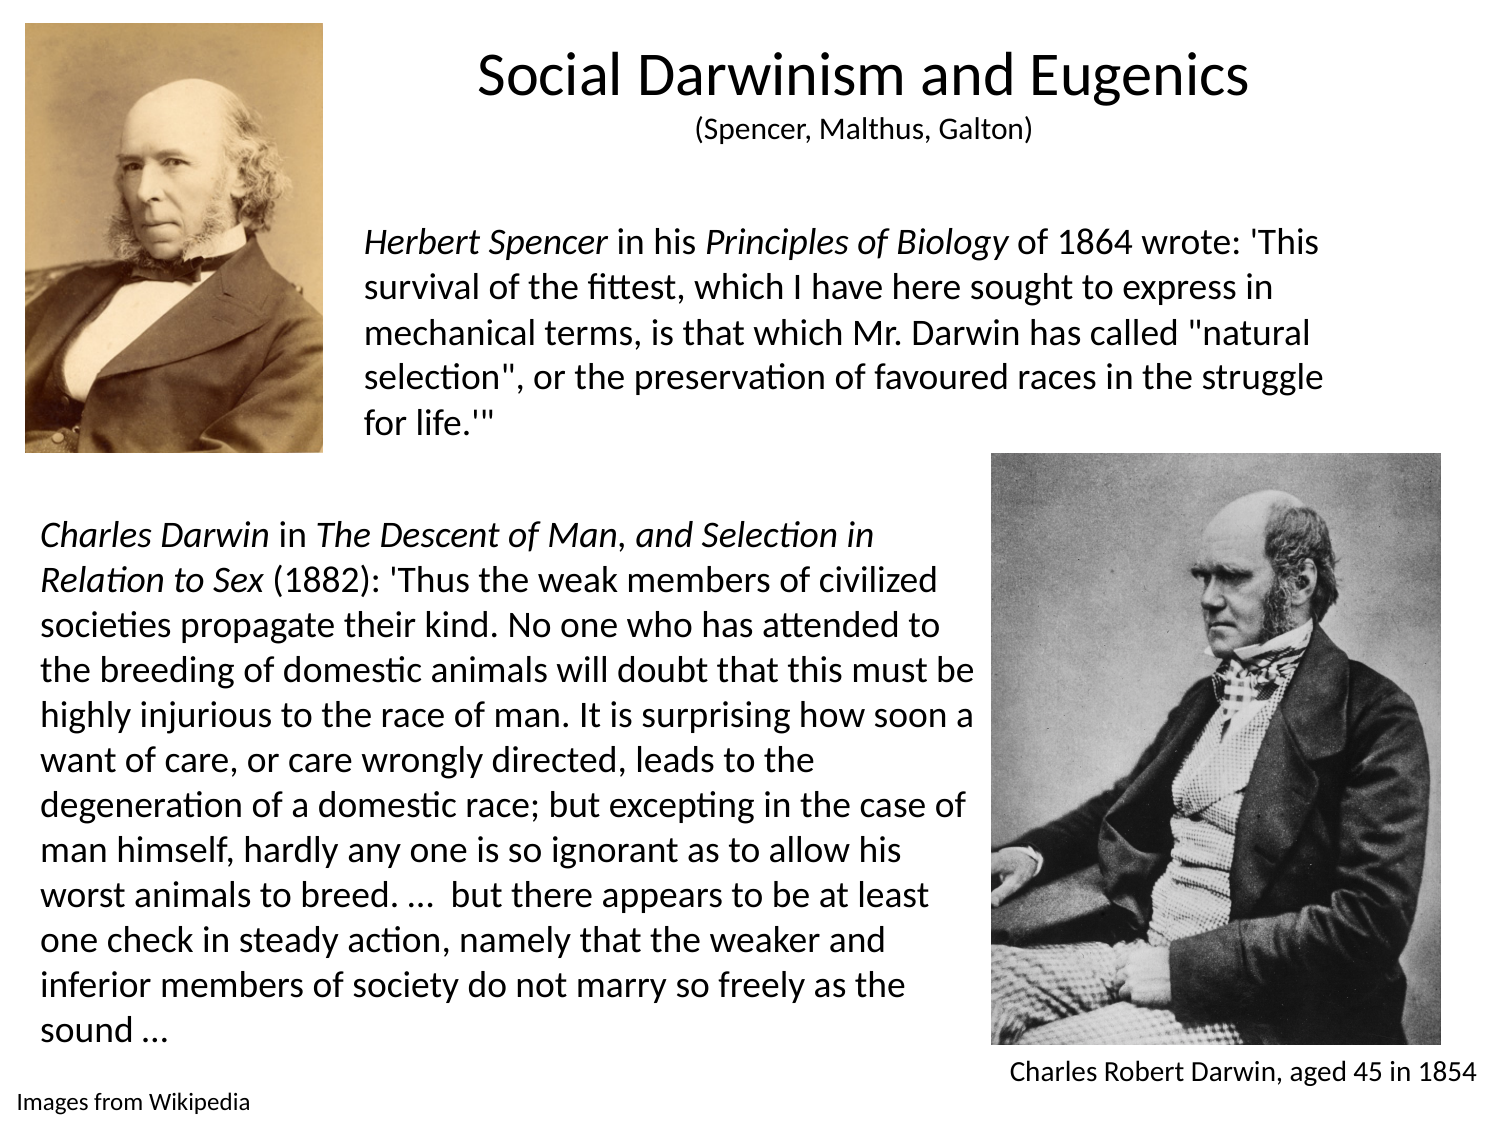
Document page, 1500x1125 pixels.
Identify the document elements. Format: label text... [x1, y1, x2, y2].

text_box Charles Darwin in The Descent of Man, and Selection in Relation to Sex (1882): 'Thus the weak members of civilized societies propagate their kind. No one who has attended to the breeding of domestic animals will doubt that this must be highly injurious to the race of man. It is surprising how soon a want of care, or care wrongly directed, leads to the degeneration of a domestic race; but excepting in the case of man himself, hardly any one is so ignorant as to allow his worst animals to breed. … but there appears to be at least one check in steady action, namely that the weaker and inferior members of society do not marry so freely as the sound … [25, 502, 1011, 1103]
text_box Charles Robert Darwin, aged 45 in 1854 [994, 1044, 1493, 1095]
title Social Darwinism and Eugenics (Spencer, Malthus, Galton) [325, 23, 1425, 155]
picture [991, 453, 1442, 1045]
picture [25, 23, 324, 453]
text_box Images from Wikipedia [1, 1077, 267, 1123]
text_box Herbert Spencer in his Principles of Biology of 1864 wrote: 'This survival of the fittest, which I have here sought to express in mechanical terms, is that which Mr. Darwin has called "natural selection", or the preservation of favoured races in the struggle for life.'" [348, 210, 1372, 450]
